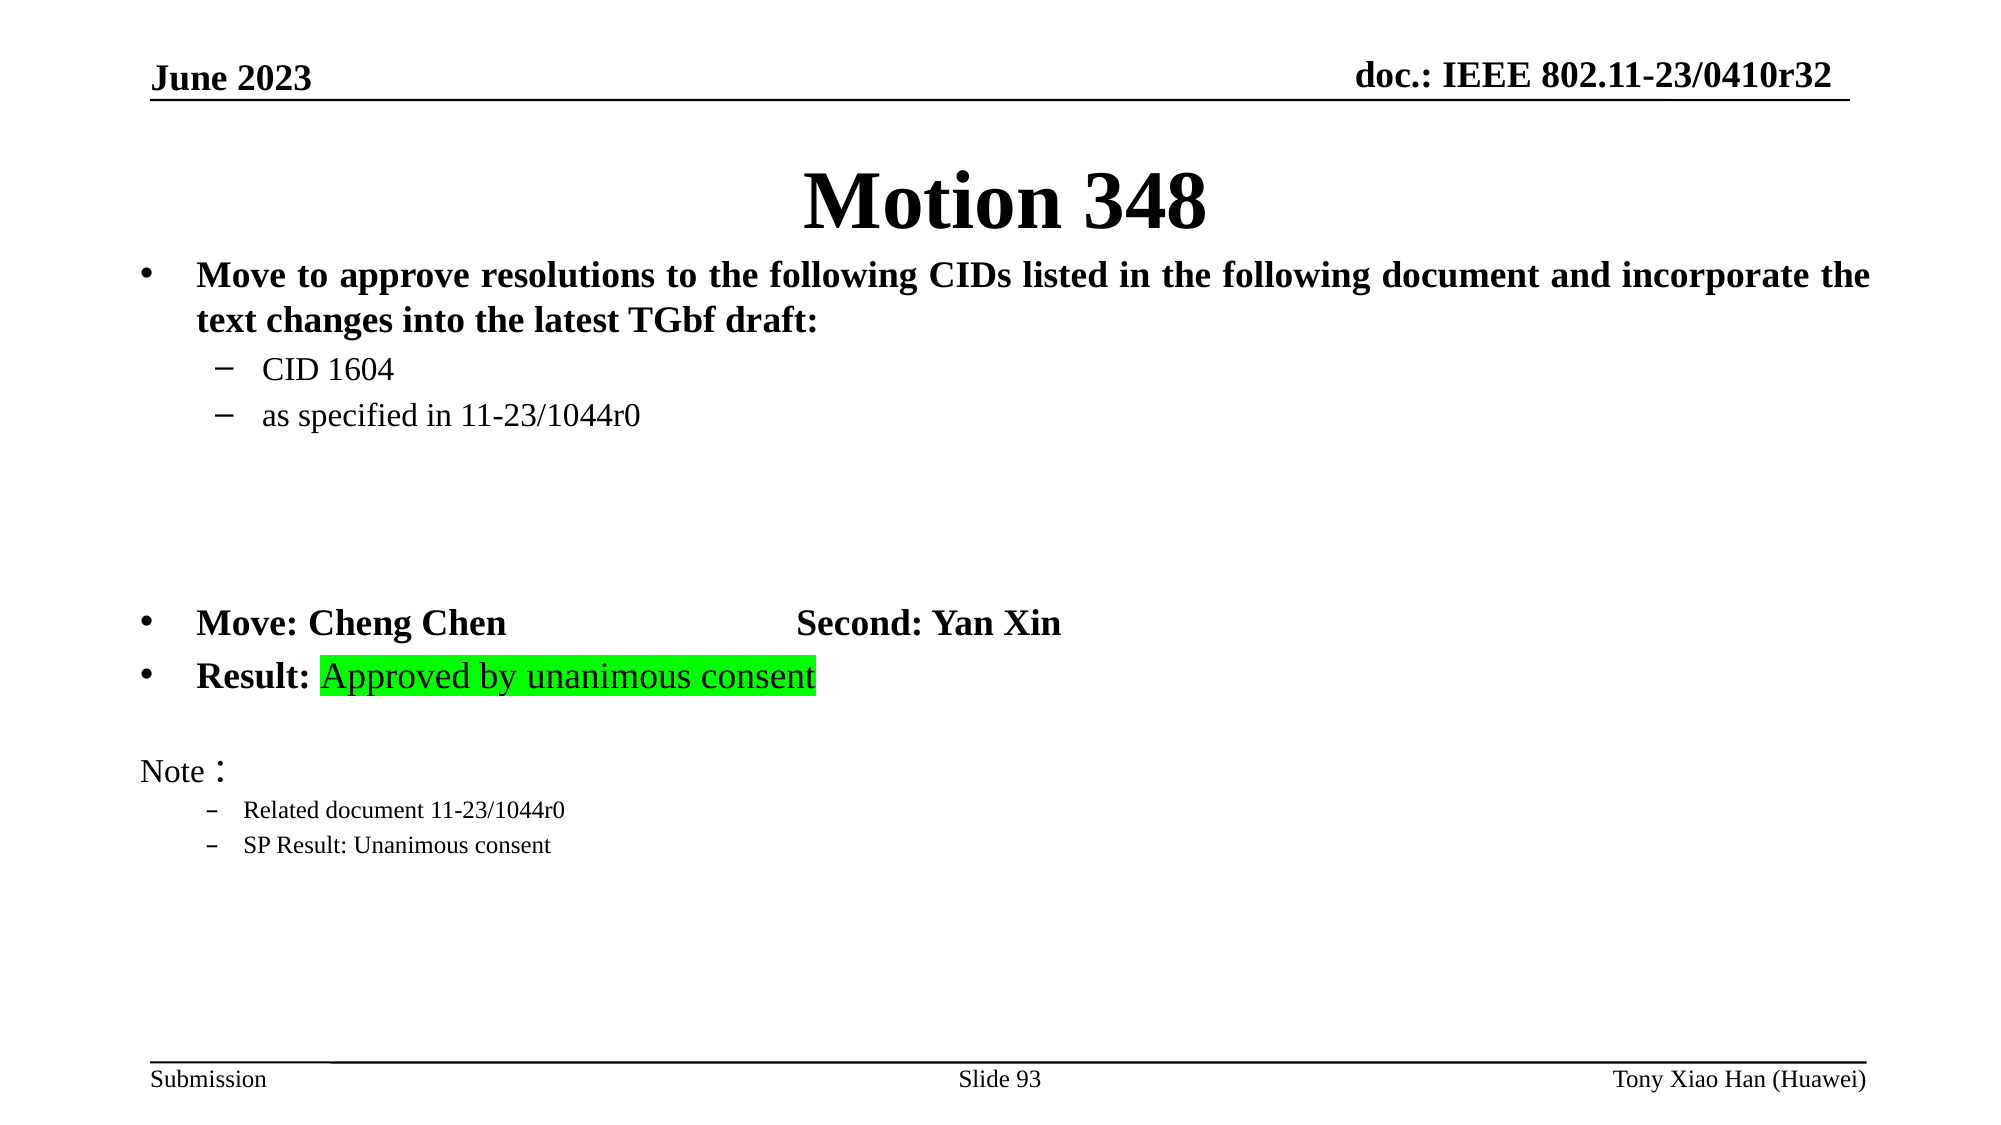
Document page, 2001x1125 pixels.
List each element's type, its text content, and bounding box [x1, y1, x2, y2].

text_box Move to approve resolutions to the following CIDs listed in the following document and incorporate the text changes into the latest TGbf draft: CID 1604 as specified in 11-23/1044r0 Move: Cheng Chen Second: Yan Xin Result: Approved by unanimous consent Note： Related document 11-23/1044r0 SP Result: Unanimous consent [125, 212, 1888, 900]
text_box Motion 348 [368, 137, 1644, 212]
